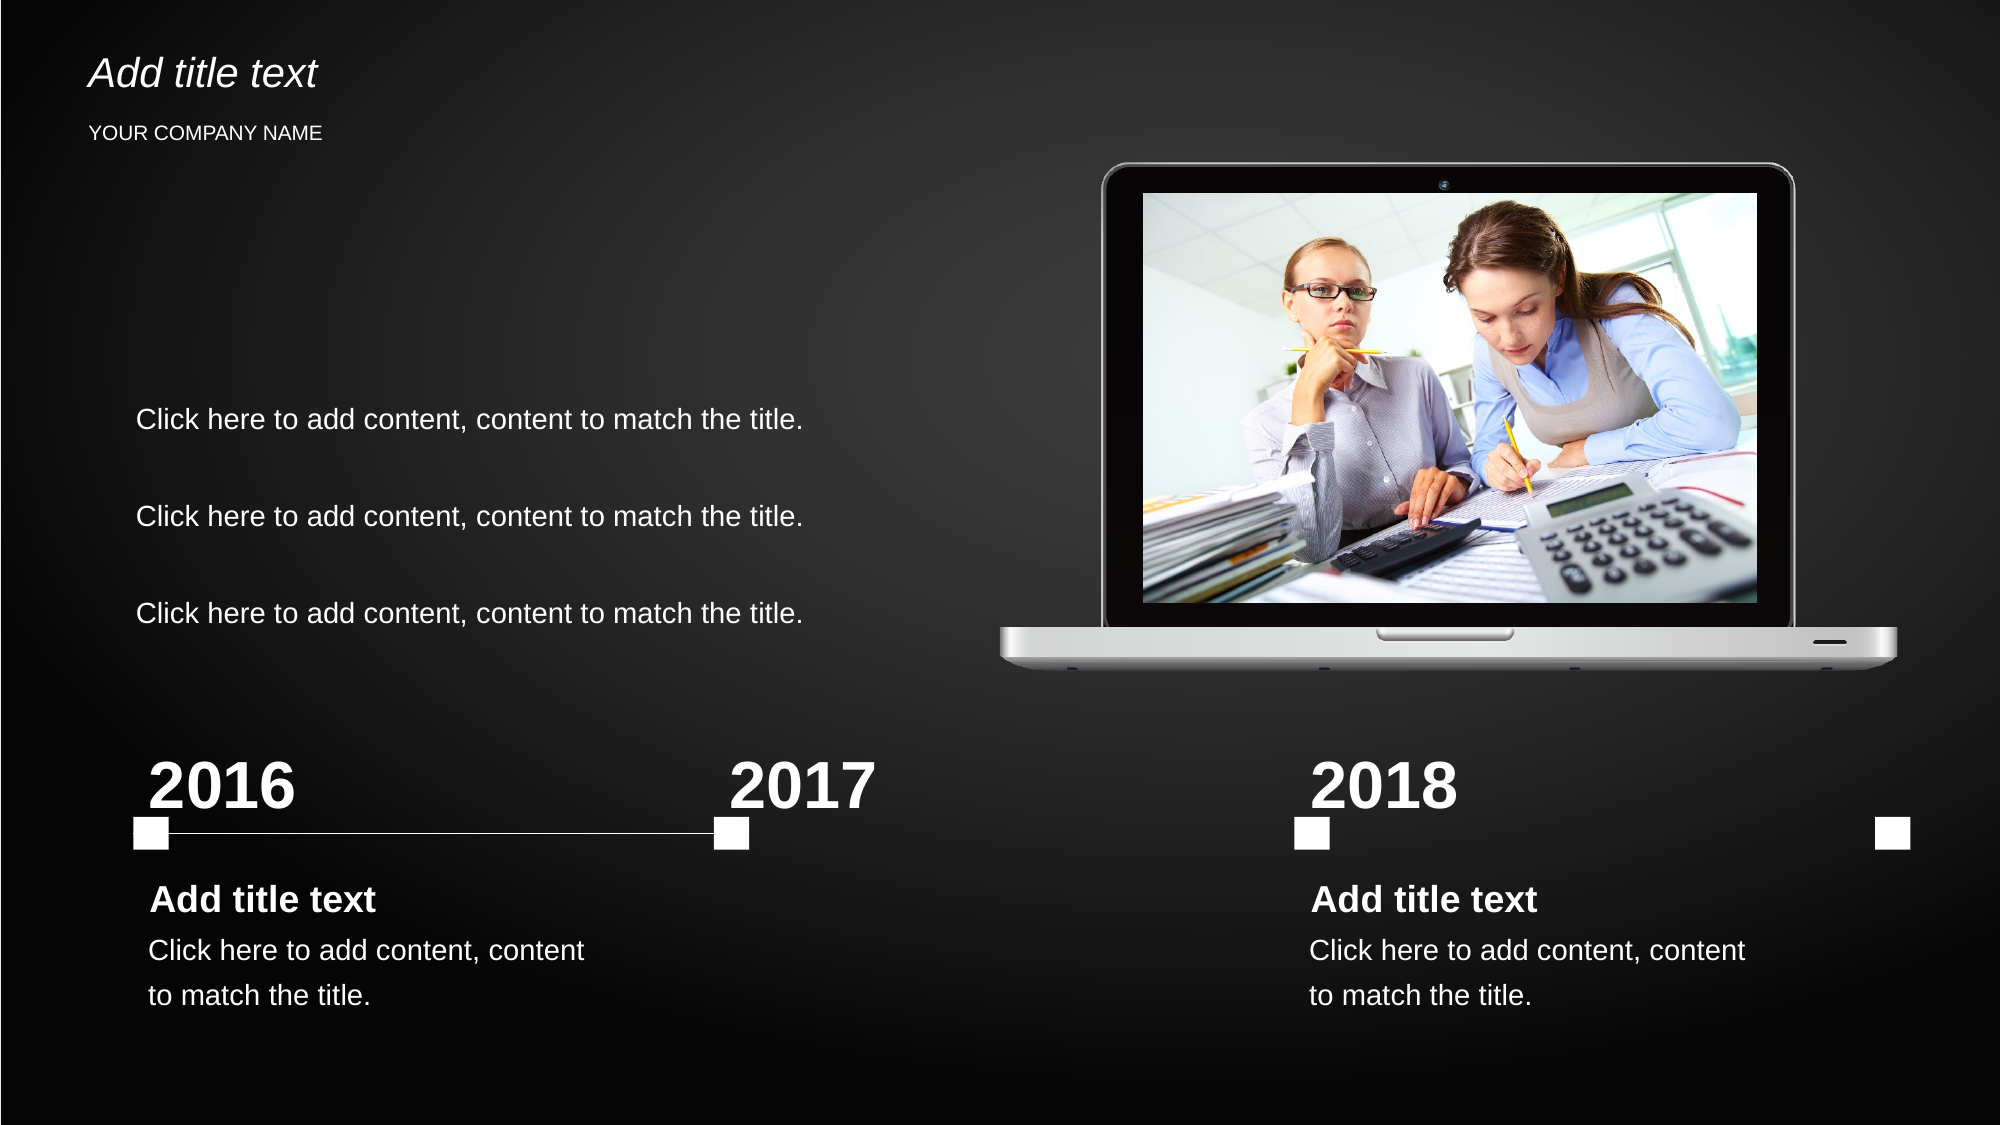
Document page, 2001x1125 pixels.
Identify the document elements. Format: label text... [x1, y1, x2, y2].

text_box Click here to add content, content to match the title. [121, 576, 895, 637]
text_box 2016 [134, 710, 312, 816]
text_box Click here to add content, content to match the title. [133, 912, 604, 1019]
text_box Add title text [134, 853, 392, 928]
text_box YOUR COMPANY NAME [73, 111, 913, 152]
text_box 2018 [1295, 710, 1474, 816]
text_box Add title text [1295, 853, 1553, 928]
picture [0, 0, 2000, 1125]
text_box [999, 162, 1898, 671]
text_box Add title text [73, 38, 583, 104]
text_box Click here to add content, content to match the title. [1294, 912, 1765, 1019]
text_box Click here to add content, content to match the title. [121, 479, 895, 540]
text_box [133, 816, 1911, 850]
text_box 2017 [714, 710, 893, 816]
text_box Click here to add content, content to match the title. [121, 382, 895, 443]
